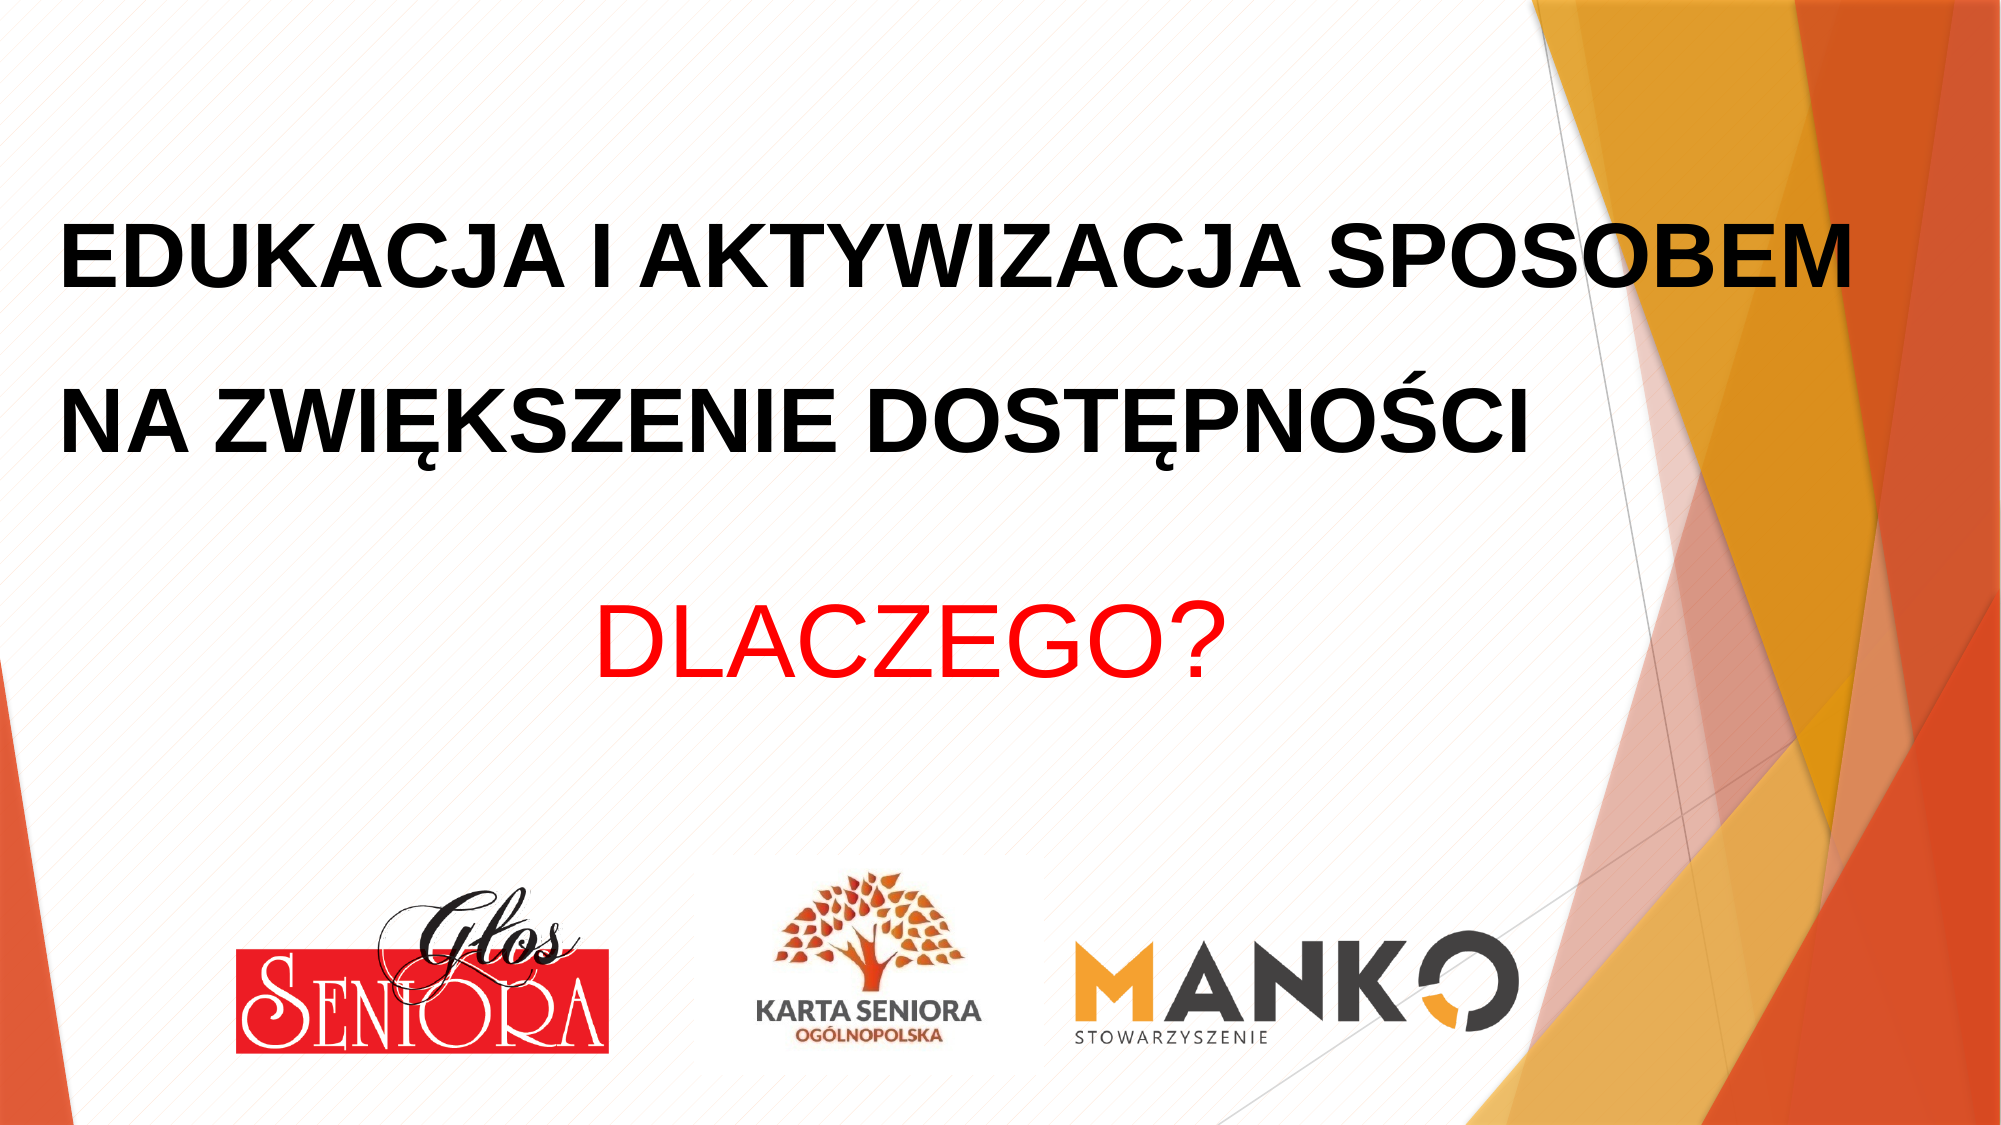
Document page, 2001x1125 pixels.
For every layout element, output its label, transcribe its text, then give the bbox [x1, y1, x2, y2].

text_box DLACZEGO? [163, 559, 1658, 770]
text_box EDUKACJA I AKTYWIZACJA SPOSOBEM NA ZWIĘKSZENIE DOSTĘPNOŚCI [44, 133, 2000, 511]
picture [233, 866, 611, 1073]
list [1074, 929, 1519, 1044]
picture [694, 854, 1045, 1076]
